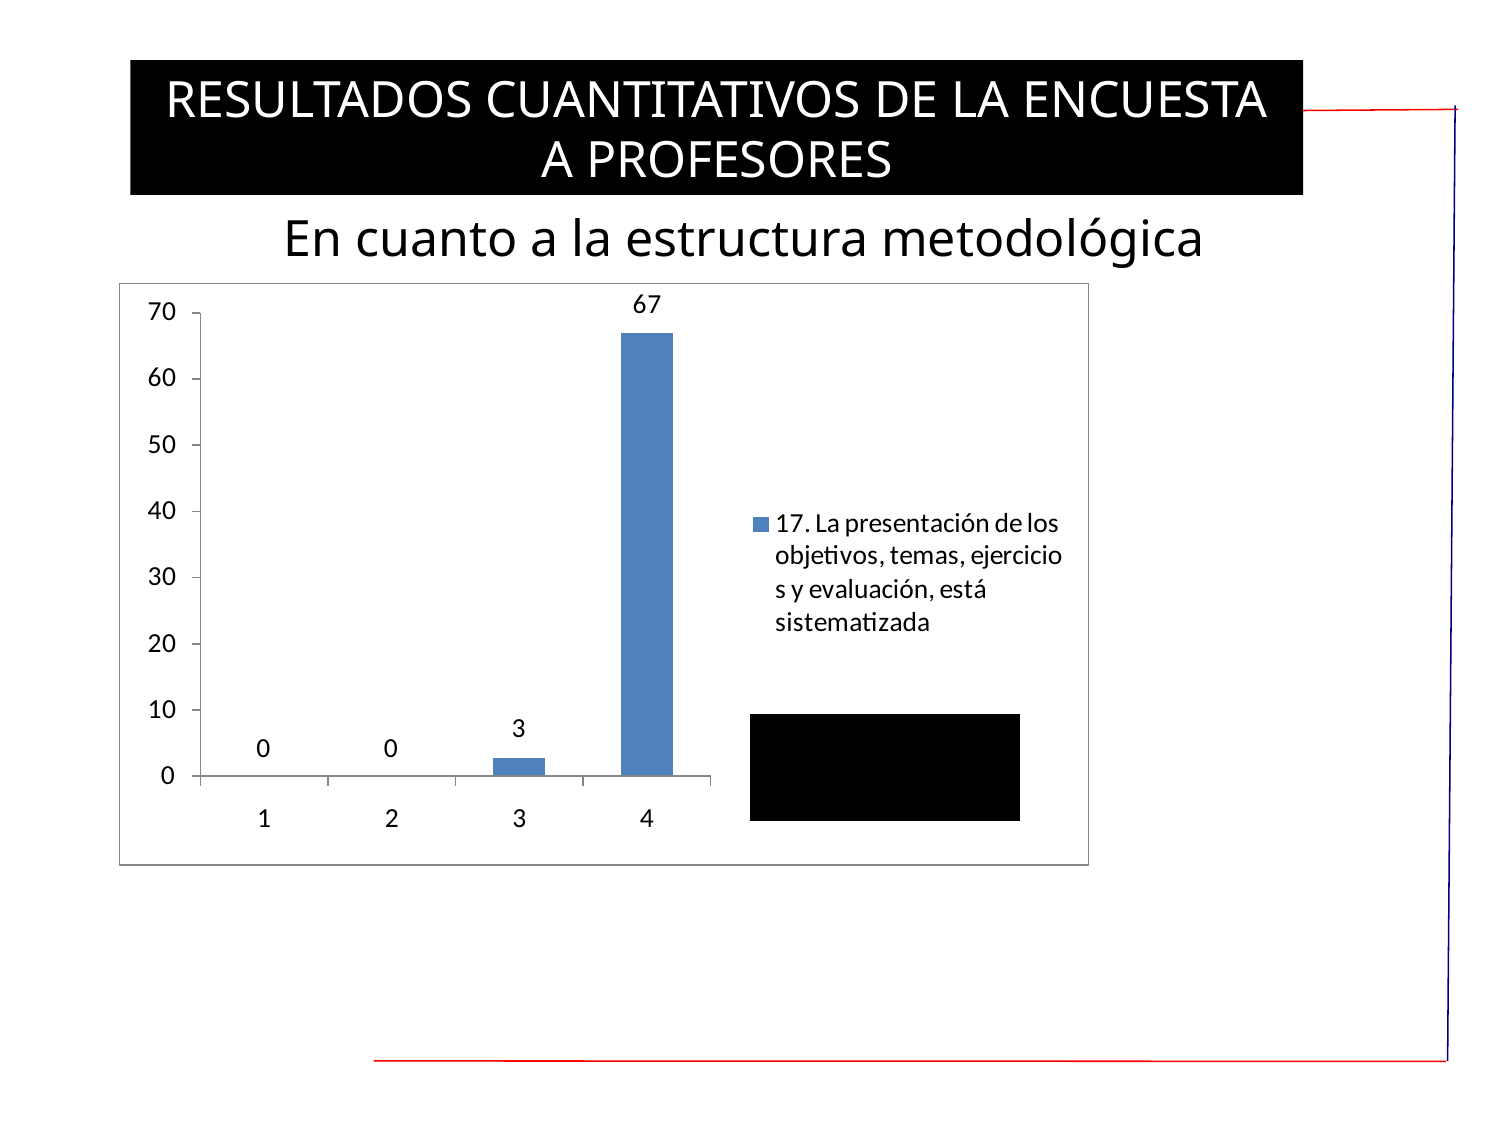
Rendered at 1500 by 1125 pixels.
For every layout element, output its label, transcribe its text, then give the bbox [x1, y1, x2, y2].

picture [116, 280, 1090, 867]
text_box RESULTADOS CUANTITATIVOS DE LA ENCUESTA A PROFESORES [130, 60, 1304, 195]
text_box En cuanto a la estructura metodológica [257, 199, 1231, 274]
